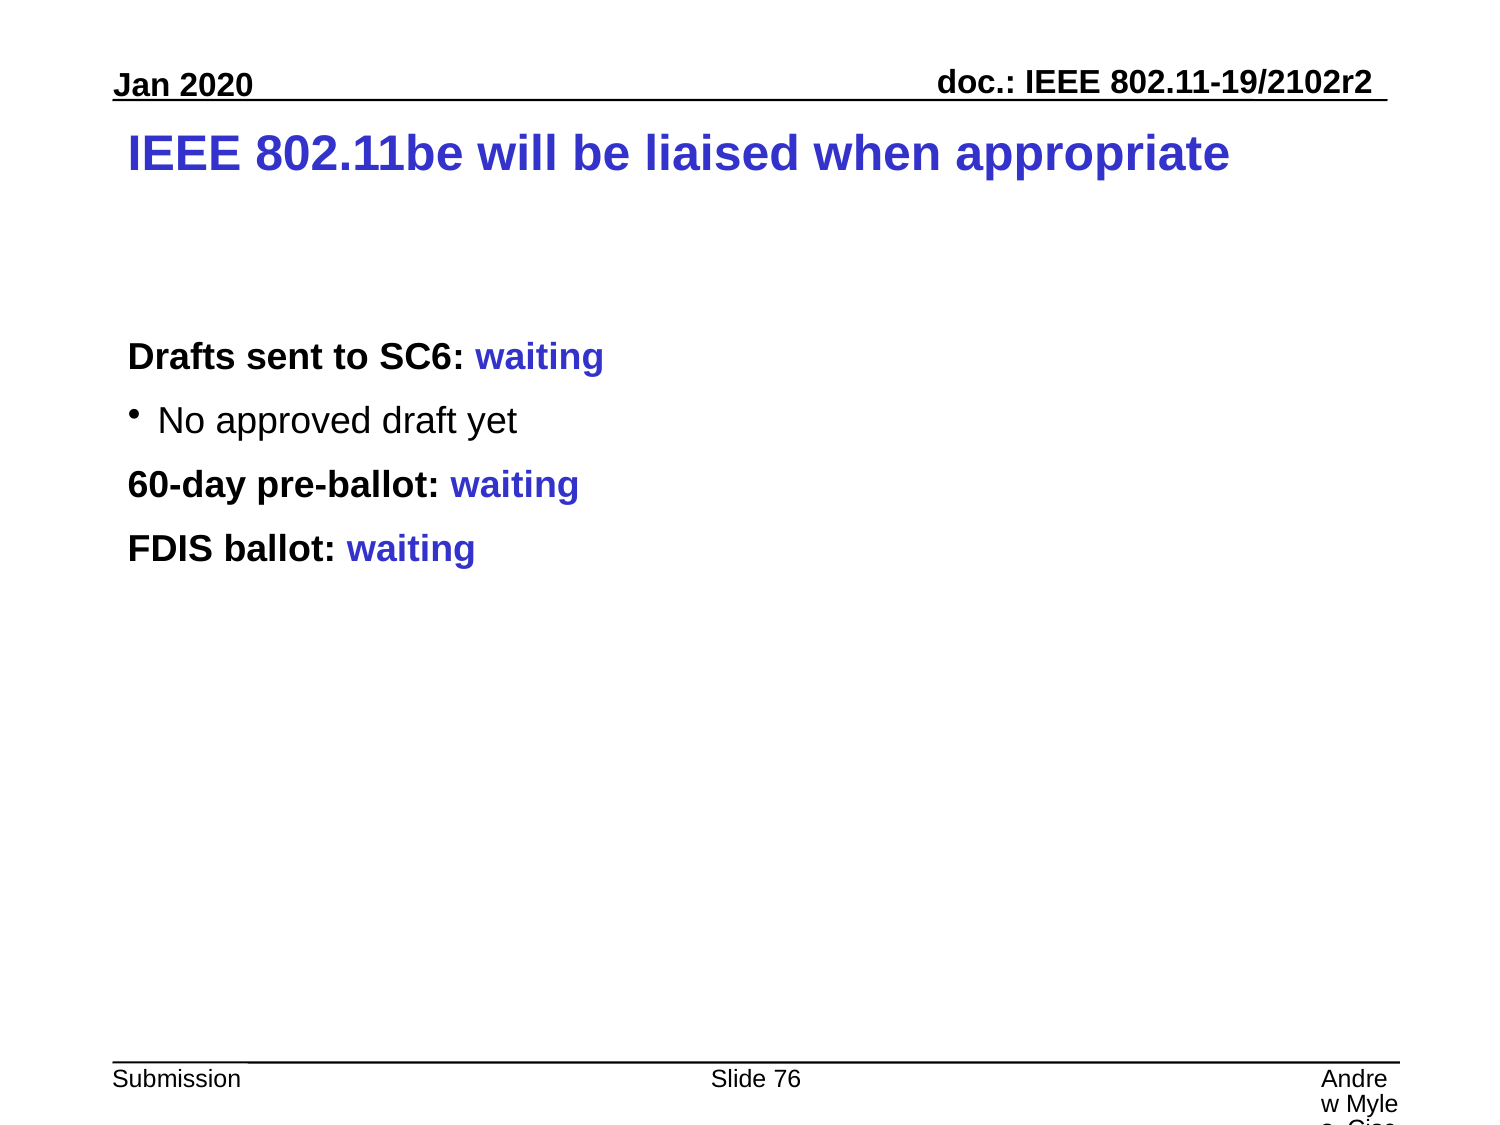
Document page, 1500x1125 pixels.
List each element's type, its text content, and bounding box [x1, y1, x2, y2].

slide_number Slide 76 [709, 1061, 803, 1093]
list Drafts sent to SC6: waiting No approved draft yet 60-day pre-ballot: waiting FDIS ballot: waiting [112, 324, 1388, 1000]
title IEEE 802.11be will be liaised when appropriate [112, 112, 1388, 288]
footer Andrew Myles, Cisco [1320, 1061, 1402, 1093]
